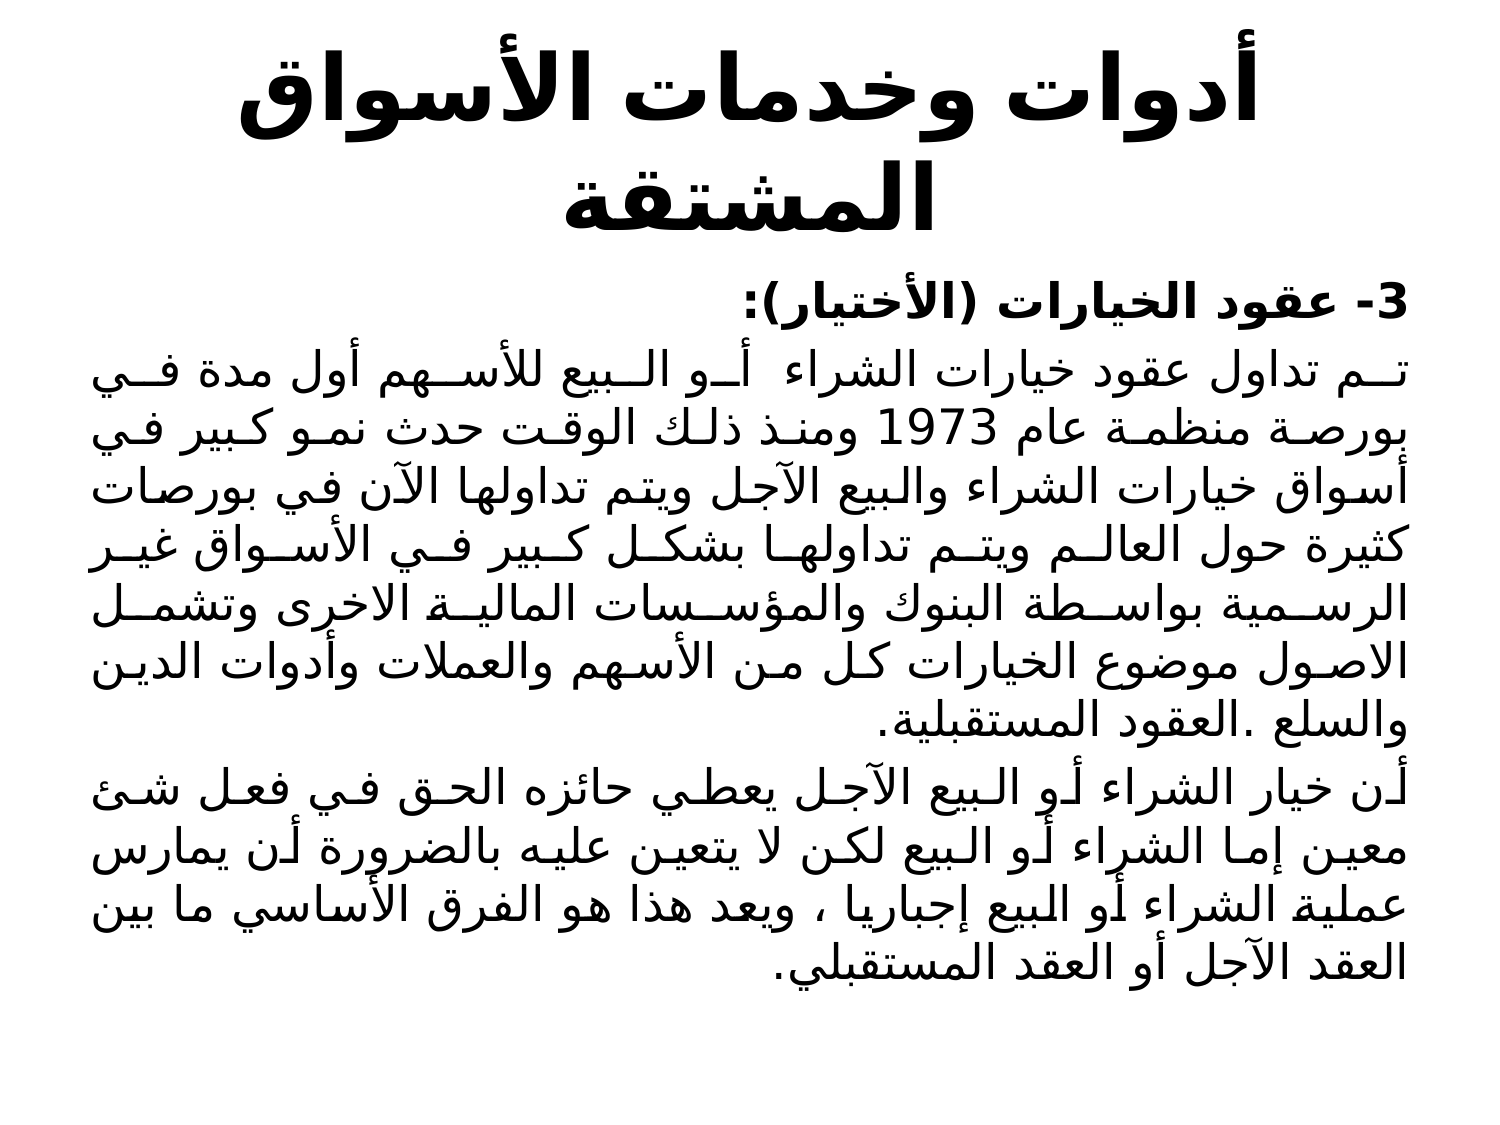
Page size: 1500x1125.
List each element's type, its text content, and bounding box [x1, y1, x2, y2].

list 3- عقود الخيارات (الأختيار): تم تداول عقود خيارات الشراء أو البيع للأسهم أول مدة في بورصة منظمة عام 1973 ومنذ ذلك الوقت حدث نمو كبير في أسواق خيارات الشراء والبيع الآجل ويتم تداولها الآن في بورصات كثيرة حول العالم ويتم تداولها بشكل كبير في الأسواق غير الرسمية بواسطة البنوك والمؤسسات المالية الاخرى وتشمل الاصول موضوع الخيارات كل من الأسهم والعملات وأدوات الدين والسلع .العقود المستقبلية. أن خيار الشراء أو البيع الآجل يعطي حائزه الحق في فعل شئ معين إما الشراء أو البيع لكن لا يتعين عليه بالضرورة أن يمارس عملية الشراء أو البيع إجباريا ، ويعد هذا هو الفرق الأساسي ما بين العقد الآجل أو العقد المستقبلي. [75, 262, 1425, 1005]
title أدوات وخدمات الأسواق المشتقة [75, 45, 1425, 233]
